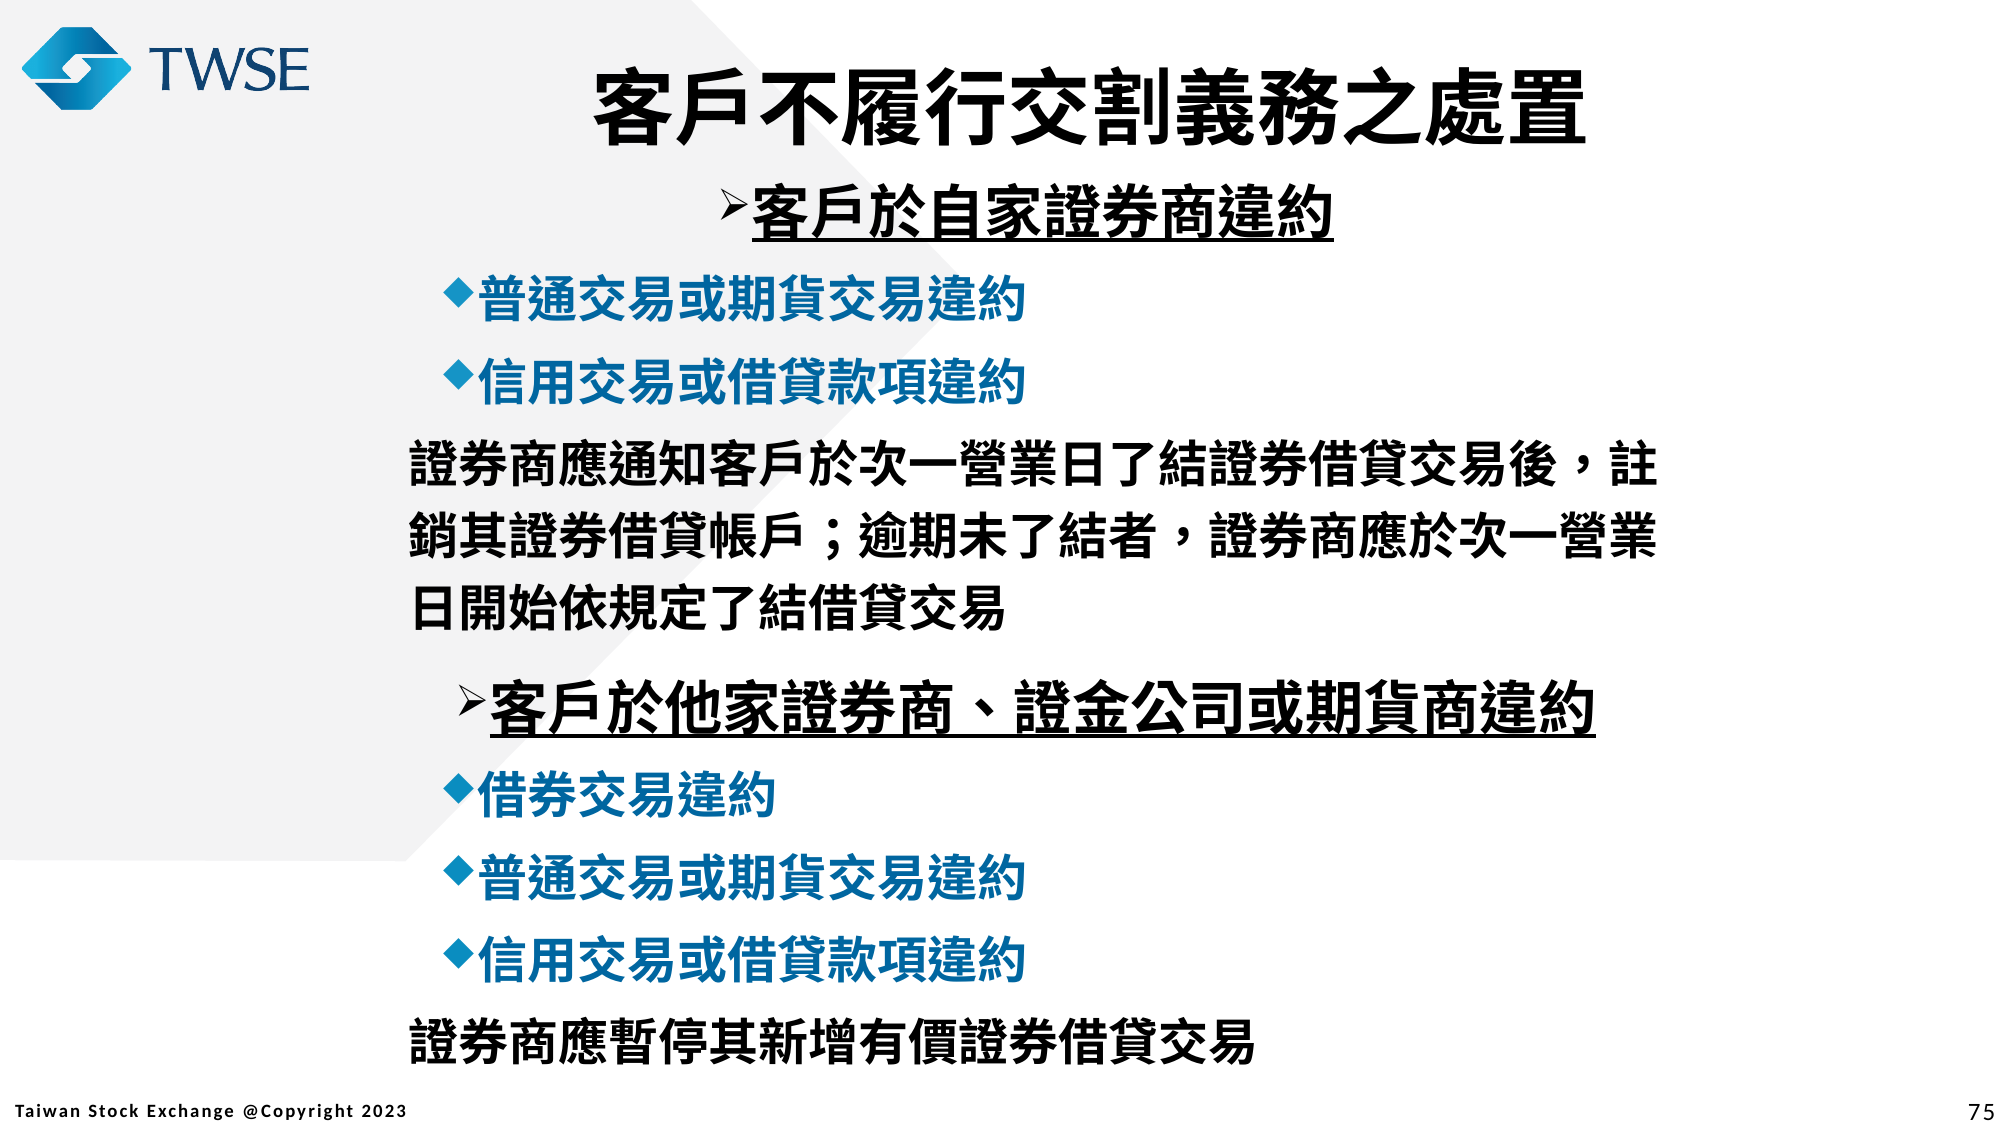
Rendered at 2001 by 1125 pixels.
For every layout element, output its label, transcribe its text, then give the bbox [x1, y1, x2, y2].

list 客戶於自家證券商違約 普通交易或期貨交易違約 信用交易或借貸款項違約 證券商應通知客戶於次一營業日了結證券借貸交易後，註銷其證券借貸帳戶；逾期未了結者，證券商應於次一營業日開始依規定了結借貸交易 客戶於他家證券商、證金公司或期貨商違約 借券交易違約 普通交易或期貨交易違約 信用交易或借貸款項違約 證券商應暫停其新增有價證券借貸交易 [350, 154, 1702, 1111]
picture [0, 0, 1002, 879]
slide_number 75 [1922, 1080, 2000, 1125]
list 客戶不履行交割義務之處置 [249, 28, 1933, 193]
